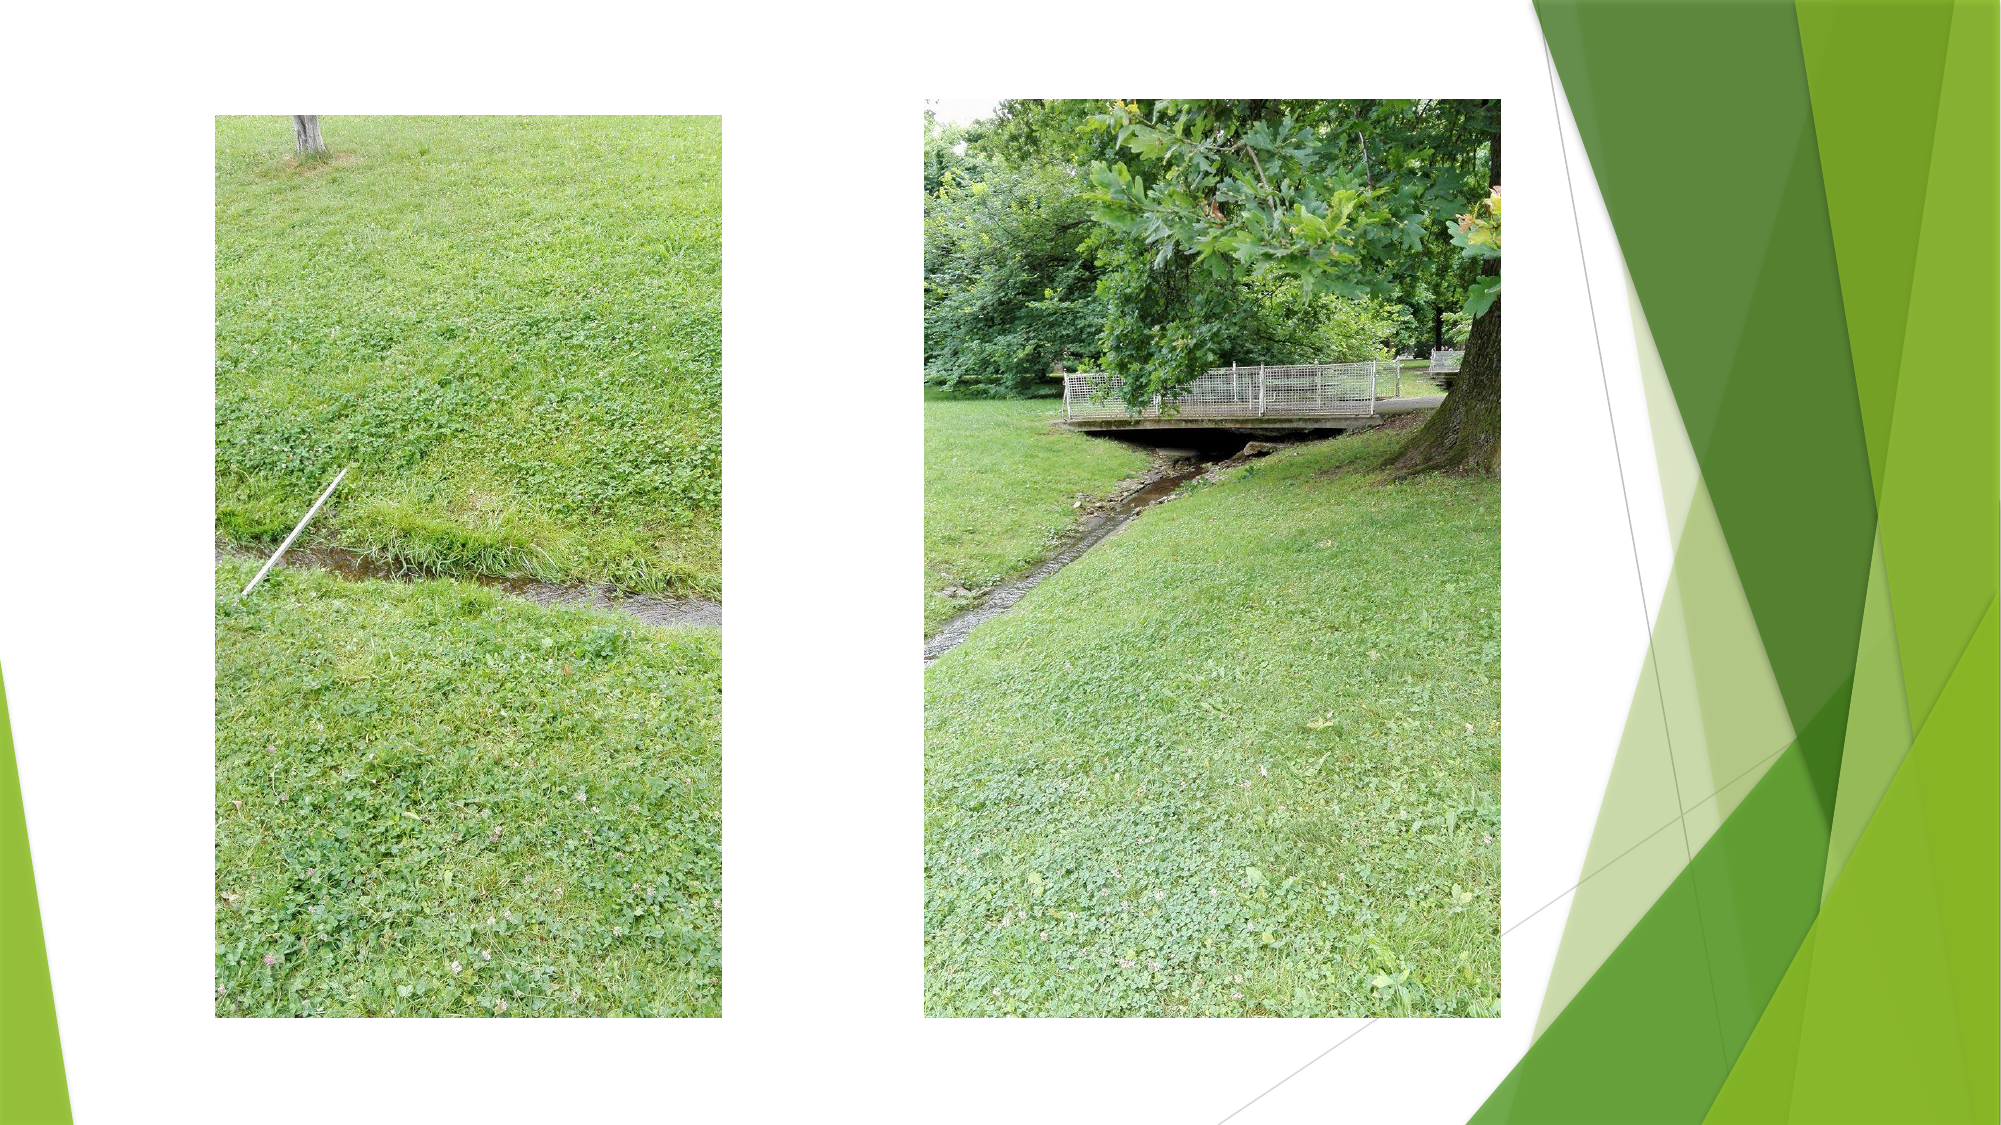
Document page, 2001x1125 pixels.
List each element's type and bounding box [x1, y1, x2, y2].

list [214, 114, 723, 1018]
picture [923, 99, 1501, 1018]
